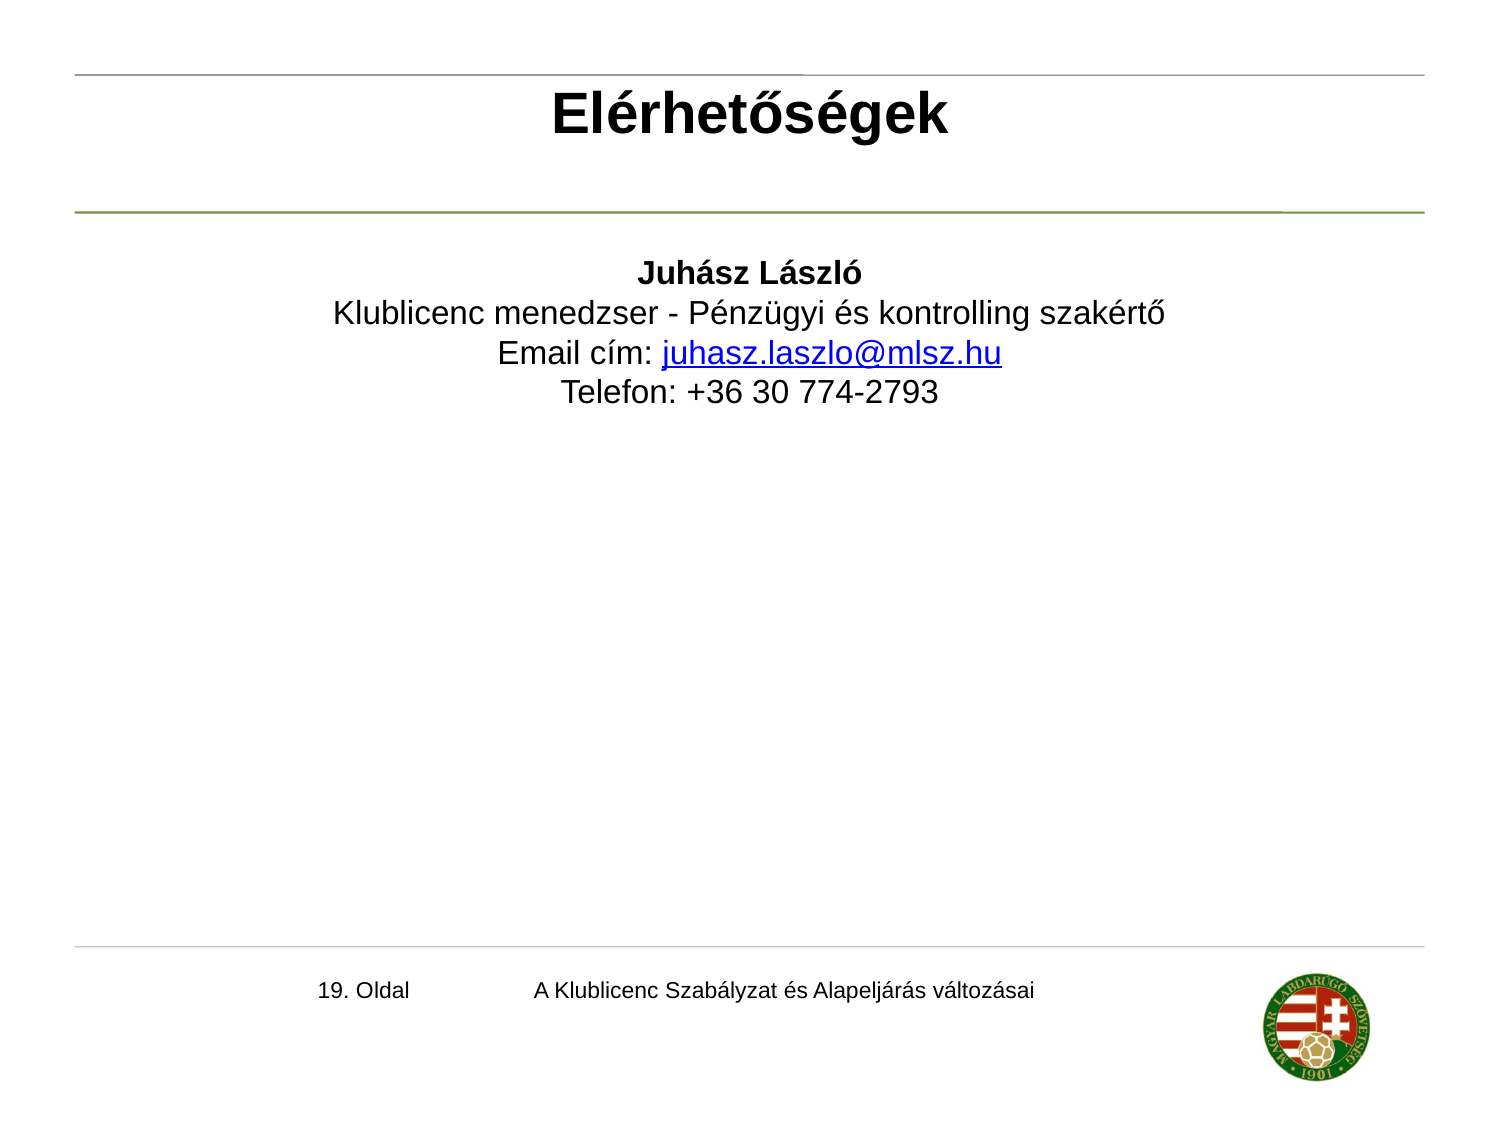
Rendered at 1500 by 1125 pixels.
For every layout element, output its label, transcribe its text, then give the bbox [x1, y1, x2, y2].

text_box Elérhetőségek [75, 79, 1426, 177]
picture [1262, 972, 1372, 1082]
text_box Juhász László Klublicenc menedzser - Pénzügyi és kontrolling szakértő Email cím: juhasz.laszlo@mlsz.hu Telefon: +36 30 774-2793 [275, 243, 1224, 418]
